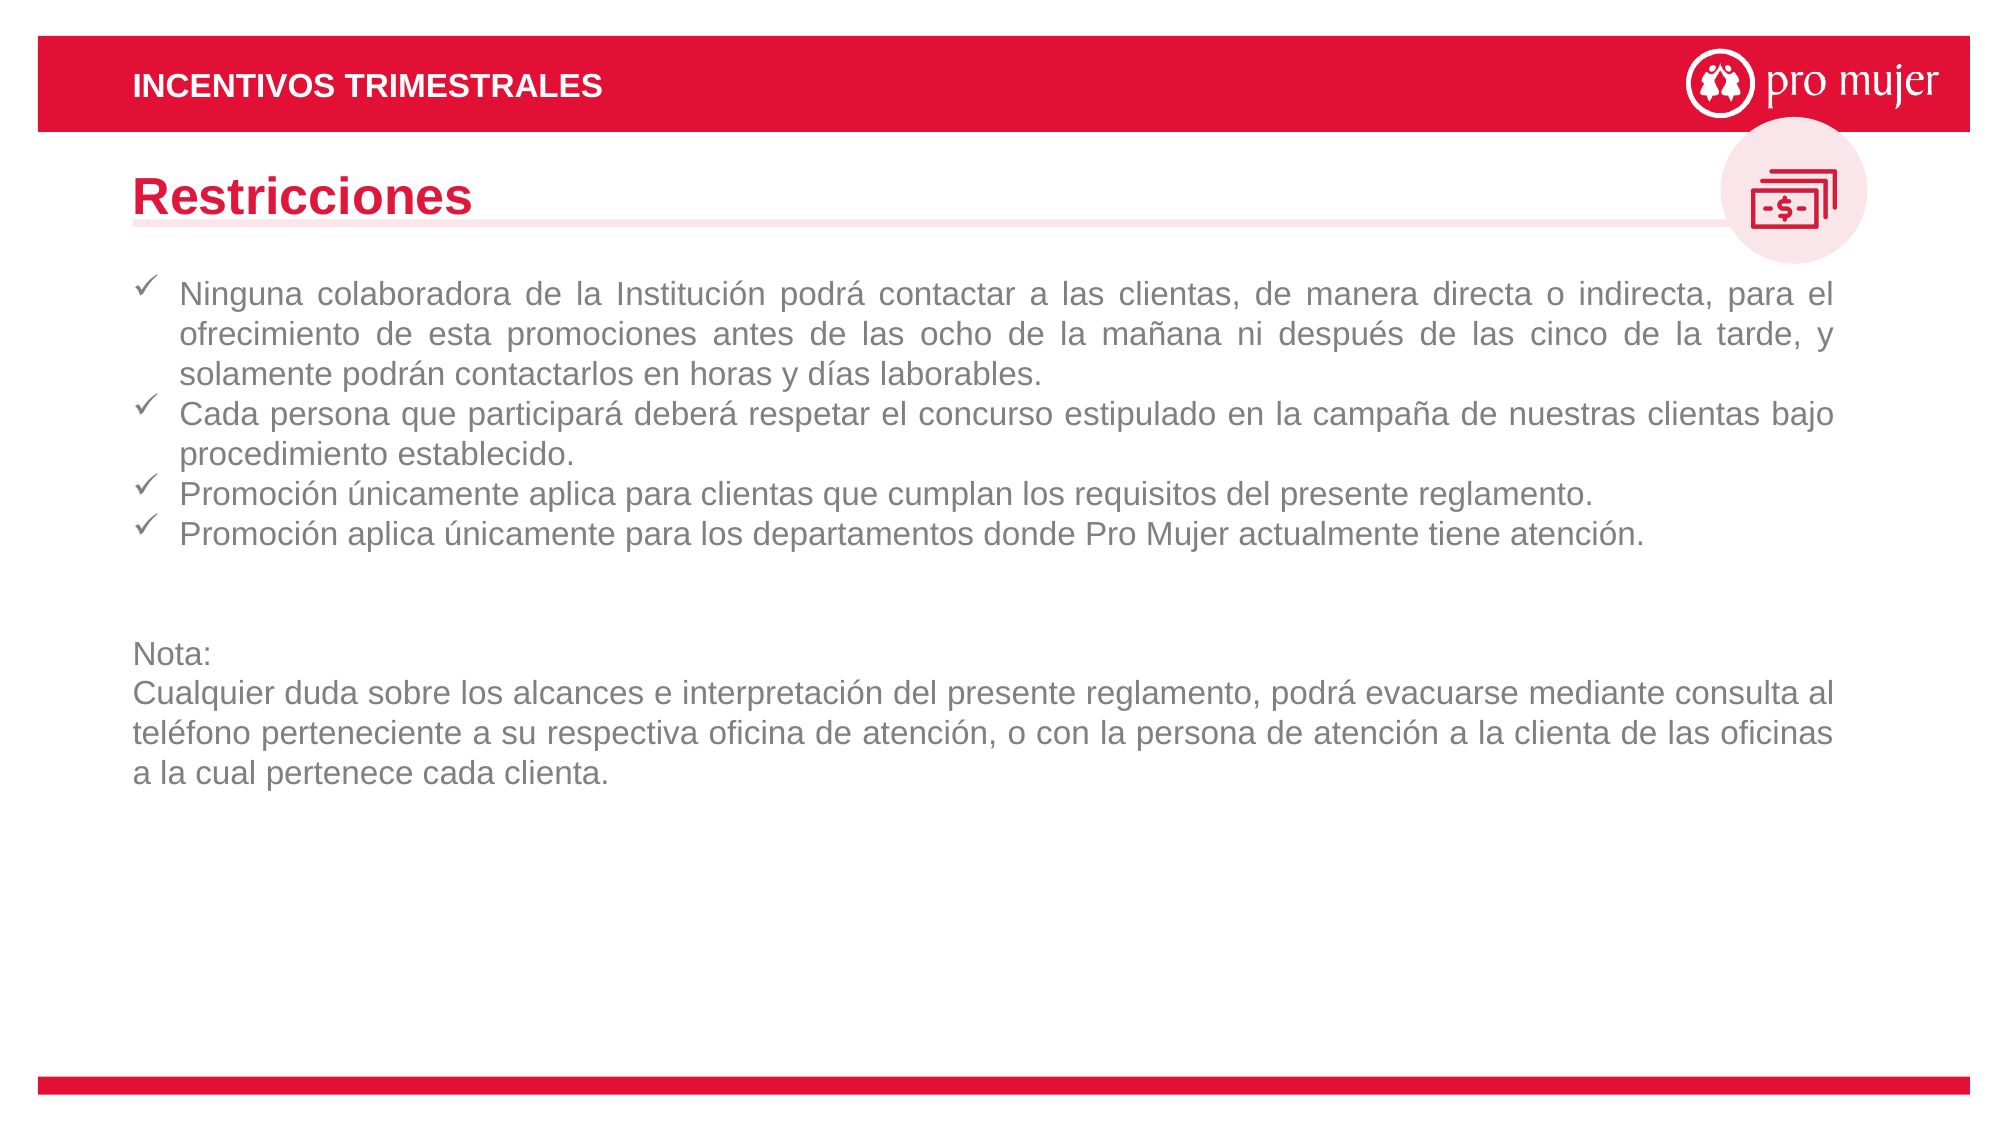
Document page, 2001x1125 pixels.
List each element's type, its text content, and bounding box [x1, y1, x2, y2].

text_box [132, 218, 1729, 228]
text_box Ninguna colaboradora de la Institución podrá contactar a las clientas, de manera directa o indirecta, para el ofrecimiento de esta promociones antes de las ocho de la mañana ni después de las cinco de la tarde, y solamente podrán contactarlos en horas y días laborables. Cada persona que participará deberá respetar el concurso estipulado en la campaña de nuestras clientas bajo procedimiento establecido. Promoción únicamente aplica para clientas que cumplan los requisitos del presente reglamento. Promoción aplica únicamente para los departamentos donde Pro Mujer actualmente tiene atención. Nota: Cualquier duda sobre los alcances e interpretación del presente reglamento, podrá evacuarse mediante consulta al teléfono perteneciente a su respectiva oficina de atención, o con la persona de atención a la clienta de las oficinas a la cual pertenece cada clienta. [132, 232, 1837, 822]
picture [1673, 36, 1951, 130]
text_box [37, 1076, 1970, 1095]
text_box [1719, 130, 1869, 252]
text_box Restricciones [132, 133, 1718, 218]
text_box INCENTIVOS TRIMESTRALES [132, 64, 1339, 105]
picture [1751, 155, 1837, 242]
text_box [37, 35, 1970, 132]
